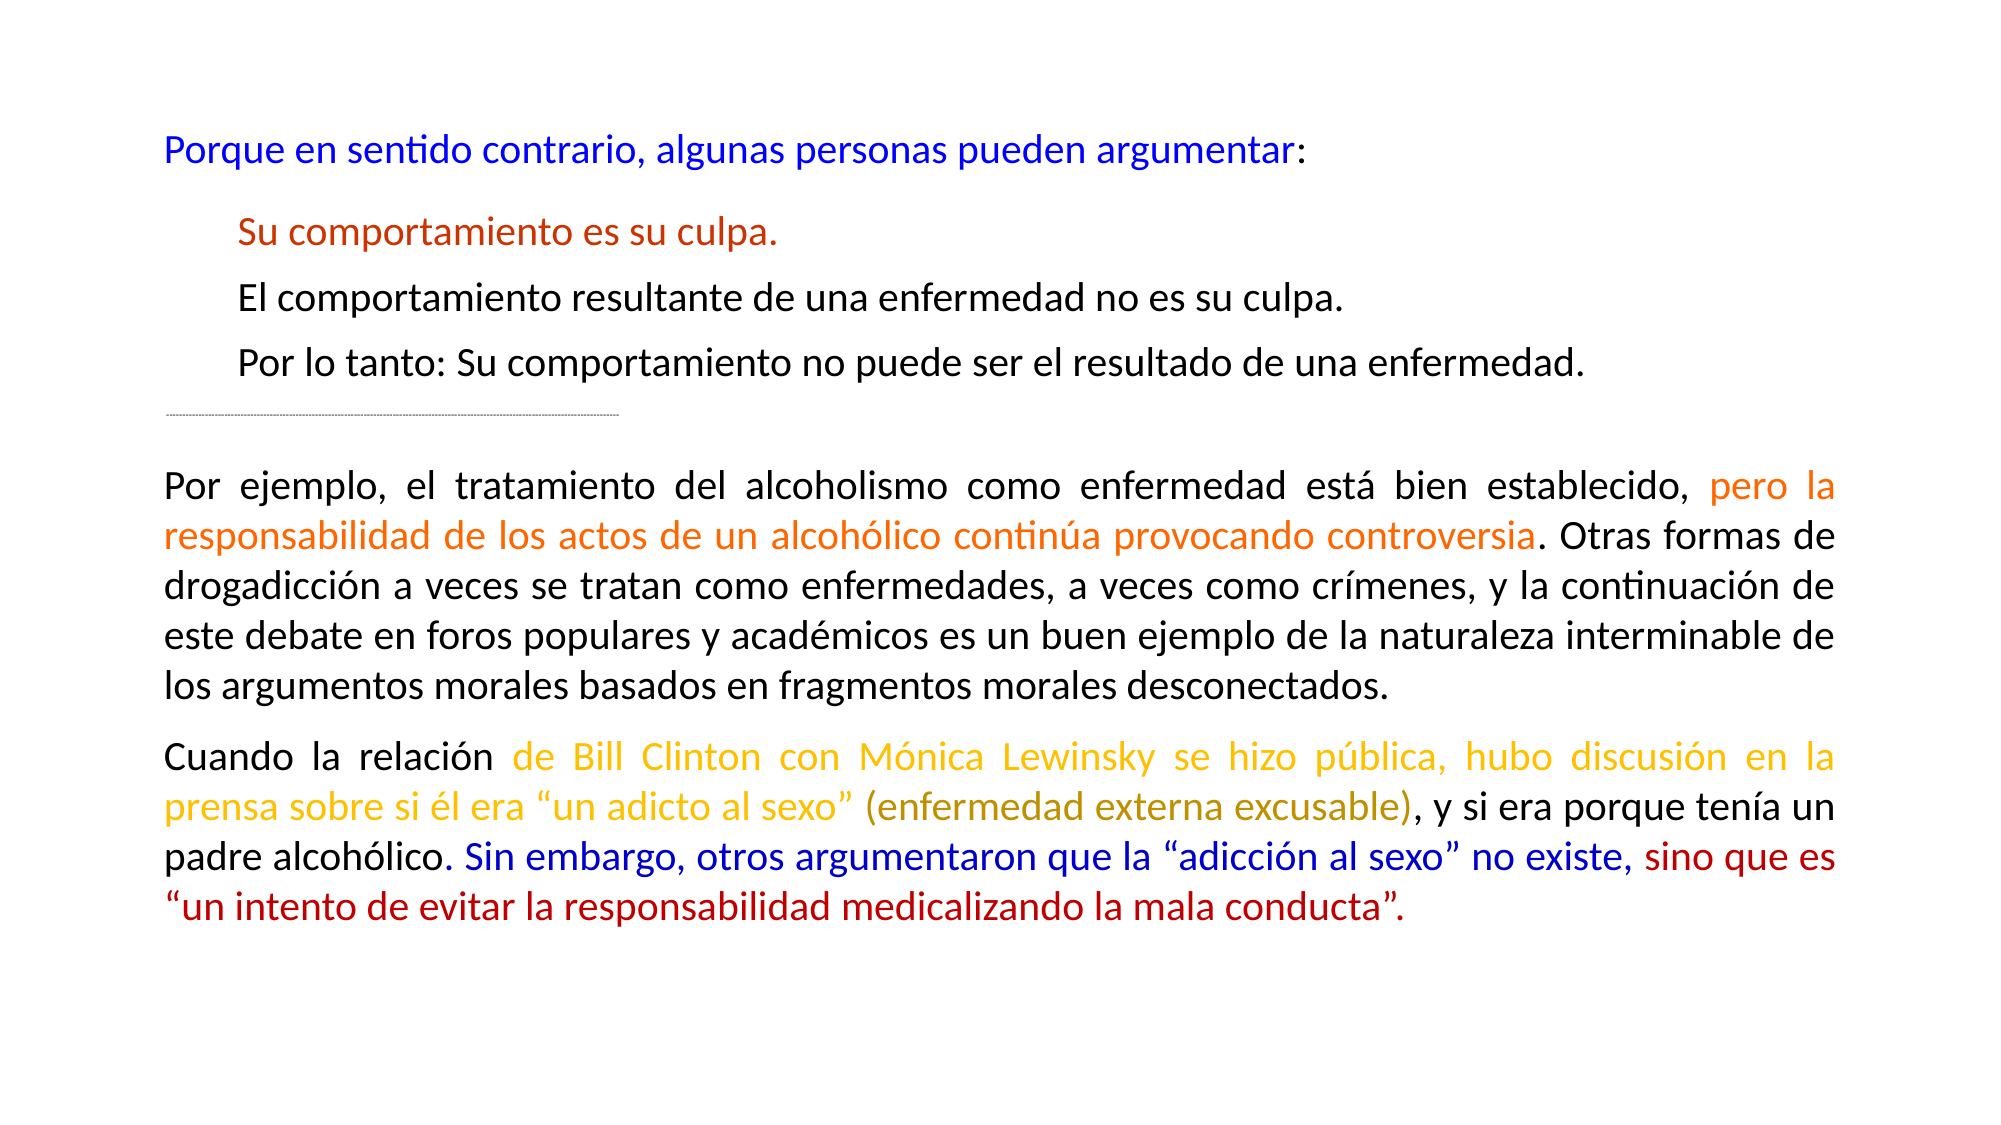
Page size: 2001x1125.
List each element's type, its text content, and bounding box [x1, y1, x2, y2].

subtitle Porque en sentido contrario, algunas personas pueden argumentar: Su comportamiento es su culpa. El comportamiento resultante de una enfermedad no es su culpa. Por lo tanto: Su comportamiento no puede ser el resultado de una enfermedad. -------------------------------------------------------------------------------------------------------------------------------------------- Por ejemplo, el tratamiento del alcoholismo como enfermedad está bien establecido, pero la responsabilidad de los actos de un alcohólico continúa provocando controversia. Otras formas de drogadicción a veces se tratan como enfermedades, a veces como crímenes, y la continuación de este debate en foros populares y académicos es un buen ejemplo de la naturaleza interminable de los argumentos morales basados ​​en fragmentos morales desconectados. Cuando la relación de Bill Clinton con Mónica Lewinsky se hizo pública, hubo discusión en la prensa sobre si él era “un adicto al sexo” (enfermedad externa excusable), y si era porque tenía un padre alcohólico. Sin embargo, otros argumentaron que la “adicción al sexo” no existe, sino que es “un intento de evitar la responsabilidad medicalizando la mala conducta”. [148, 110, 1852, 1050]
